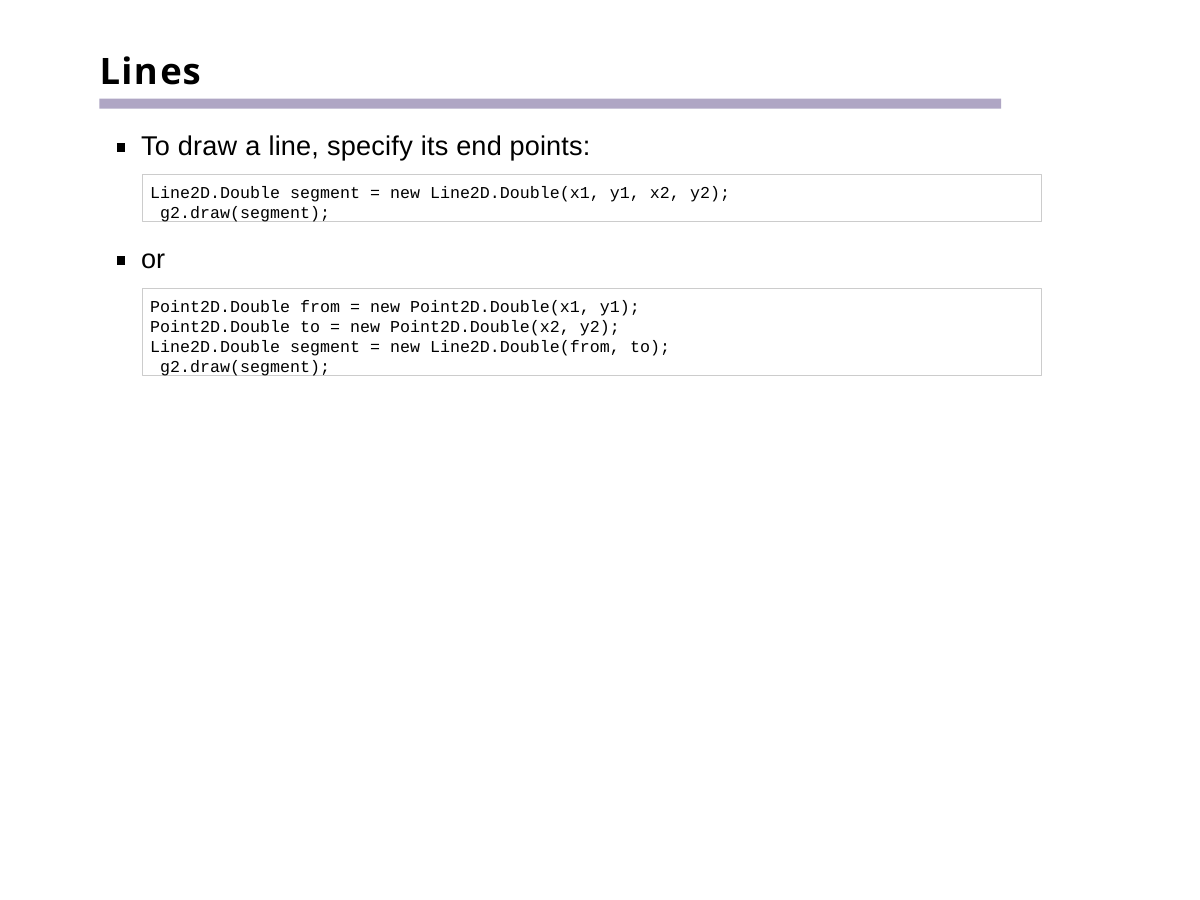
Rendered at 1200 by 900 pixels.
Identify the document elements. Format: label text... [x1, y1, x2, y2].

title Lines [97, 47, 1103, 199]
text_box Line2D.Double segment = new Line2D.Double(x1, y1, x2, y2); g2.draw(segment); [142, 174, 1042, 222]
text_box or [139, 241, 168, 275]
text_box To draw a line, specify its end points: [139, 128, 599, 162]
text_box Point2D.Double from = new Point2D.Double(x1, y1); Point2D.Double to = new Point2D.Double(x2, y2); Line2D.Double segment = new Line2D.Double(from, to); g2.draw(segment); [142, 288, 1042, 376]
